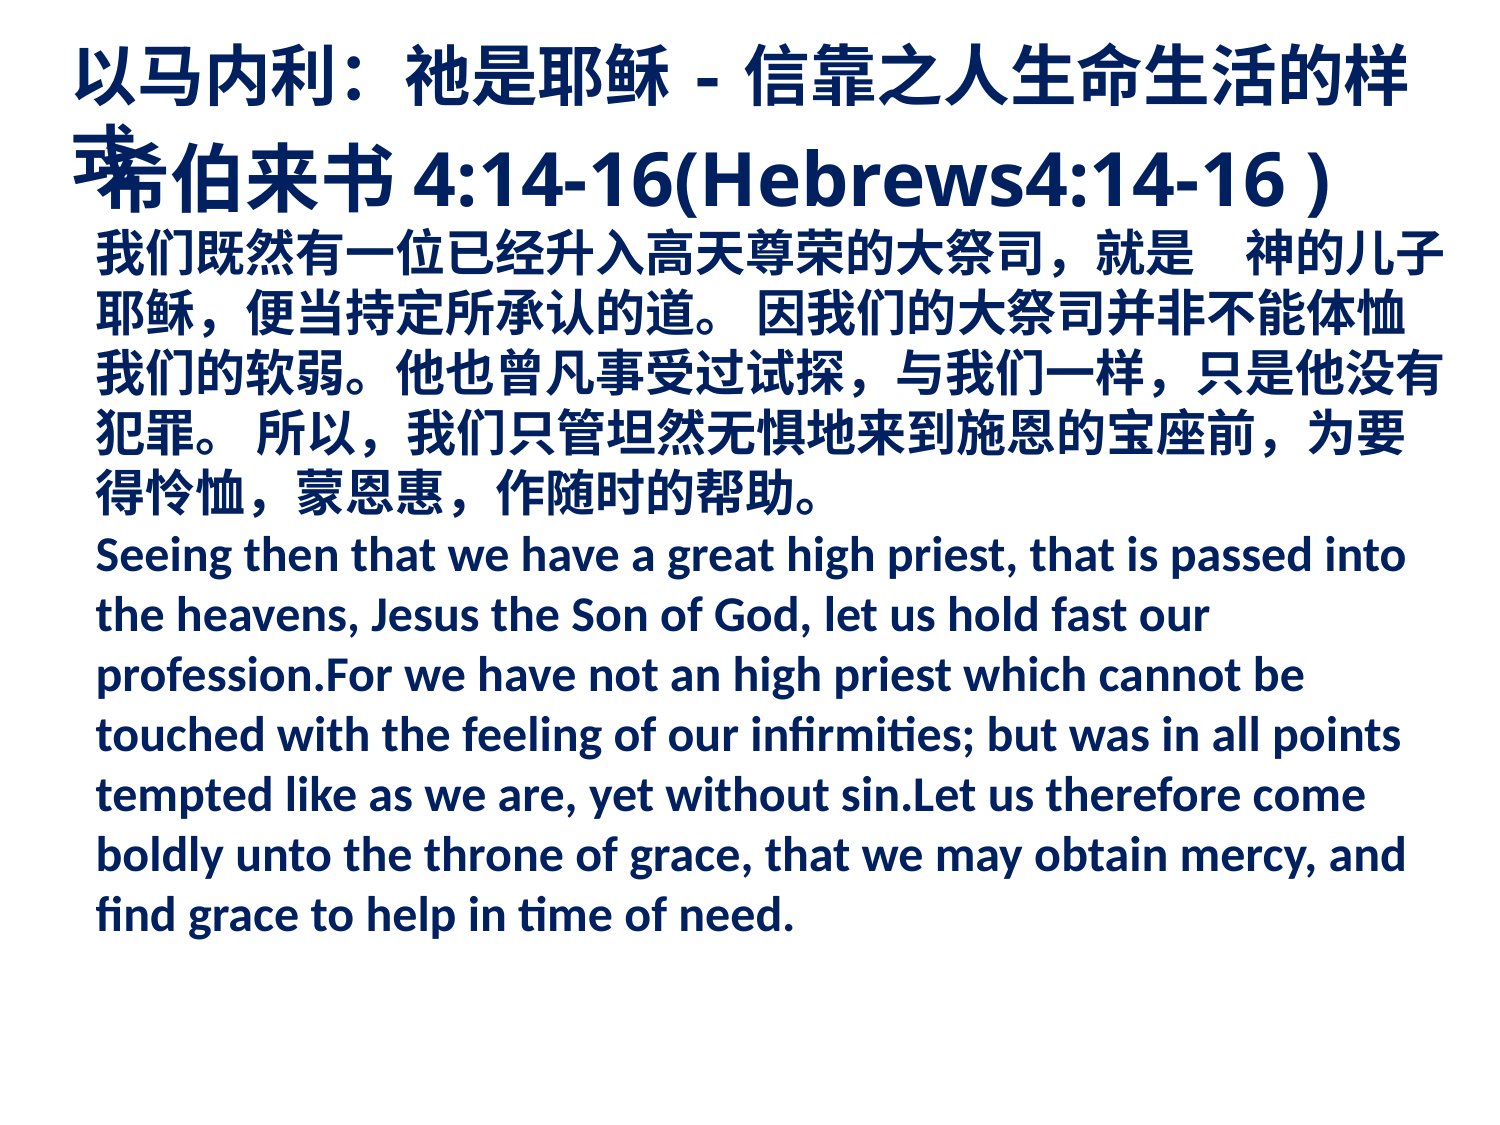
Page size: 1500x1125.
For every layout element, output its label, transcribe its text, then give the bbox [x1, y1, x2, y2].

text_box 希伯来书4:14-16(Hebrews4:14-16 ) 我们既然有一位已经升入高天尊荣的大祭司，就是 神的儿子耶稣，便当持定所承认的道。 因我们的大祭司并非不能体恤我们的软弱。他也曾凡事受过试探，与我们一样，只是他没有犯罪。 所以，我们只管坦然无惧地来到施恩的宝座前，为要得怜恤，蒙恩惠，作随时的帮助。 Seeing then that we have a great high priest, that is passed into the heavens, Jesus the Son of God, let us hold fast our profession.For we have not an high priest which cannot be touched with the feeling of our infirmities; but was in all points tempted like as we are, yet without sin.Let us therefore come boldly unto the throne of grace, that we may obtain mercy, and find grace to help in time of need. [80, 123, 1468, 1029]
text_box 以马内利：祂是耶稣-信靠之人生命生活的样式 [55, 26, 1443, 202]
